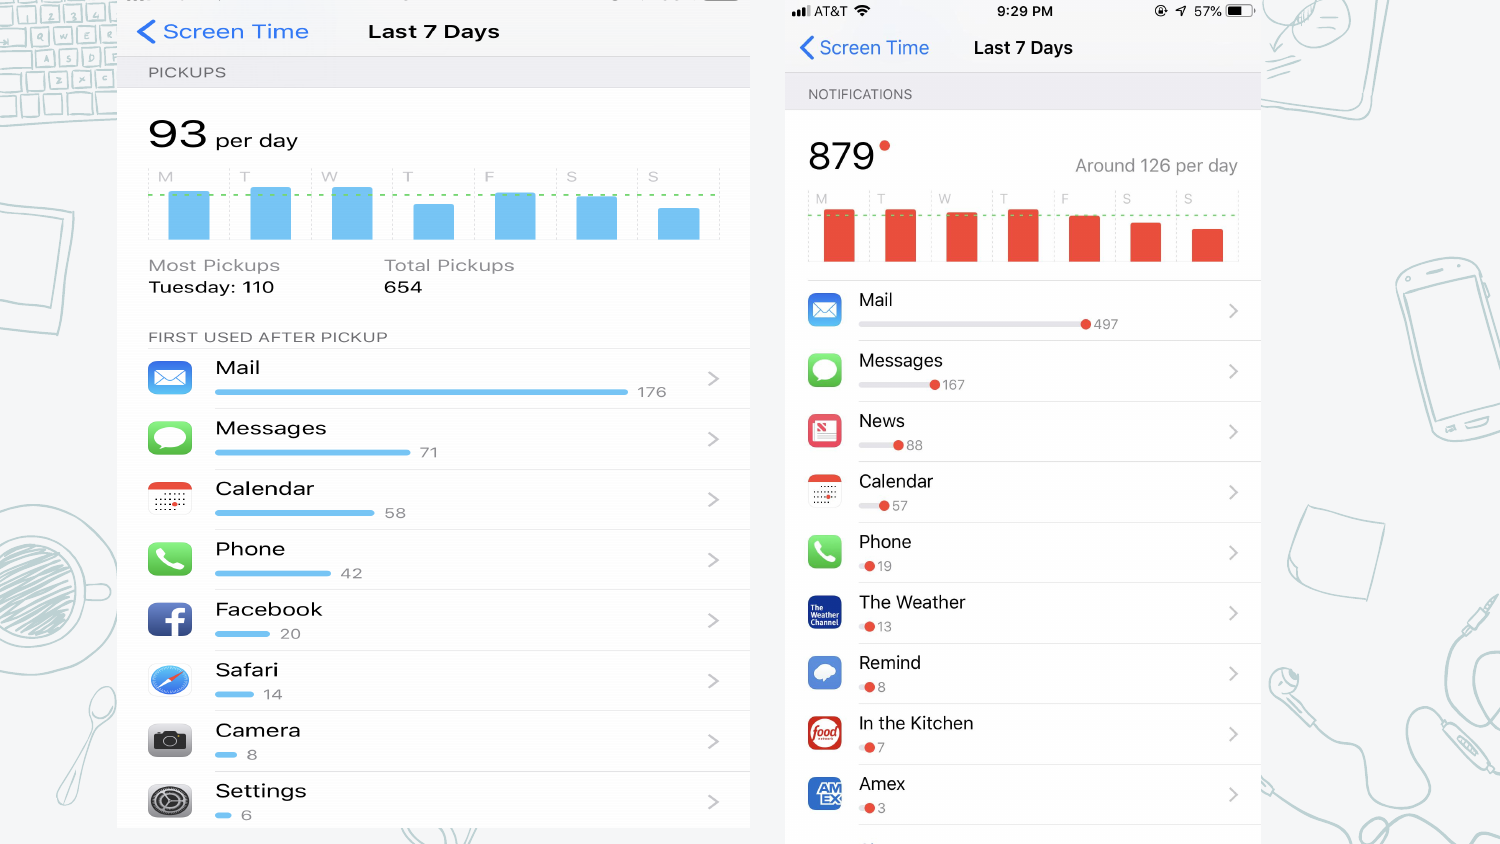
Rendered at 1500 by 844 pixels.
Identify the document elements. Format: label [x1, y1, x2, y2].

picture [785, 0, 1261, 844]
list [116, 0, 751, 828]
